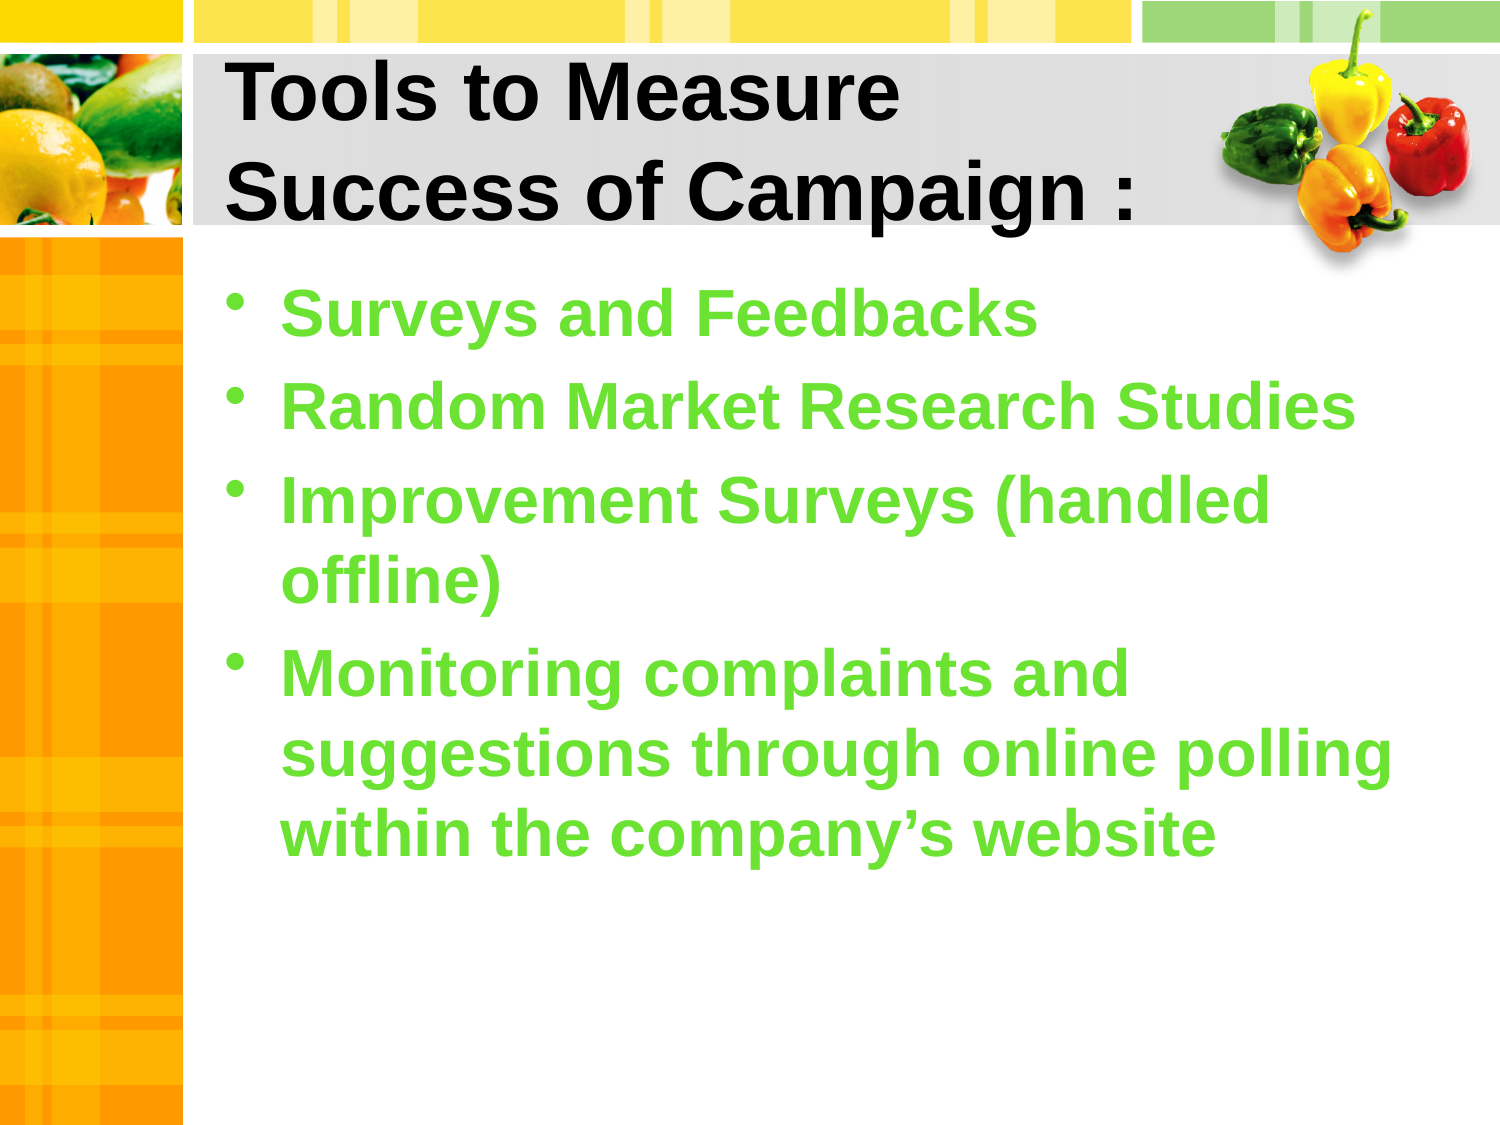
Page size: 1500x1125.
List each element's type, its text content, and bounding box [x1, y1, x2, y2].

picture [0, 54, 182, 225]
picture [1207, 9, 1483, 279]
title Tools to Measure Success of Campaign : [209, 75, 1275, 200]
list Surveys and Feedbacks Random Market Research Studies Improvement Surveys (handled offline) Monitoring complaints and suggestions through online polling within the company’s website [209, 262, 1425, 1005]
